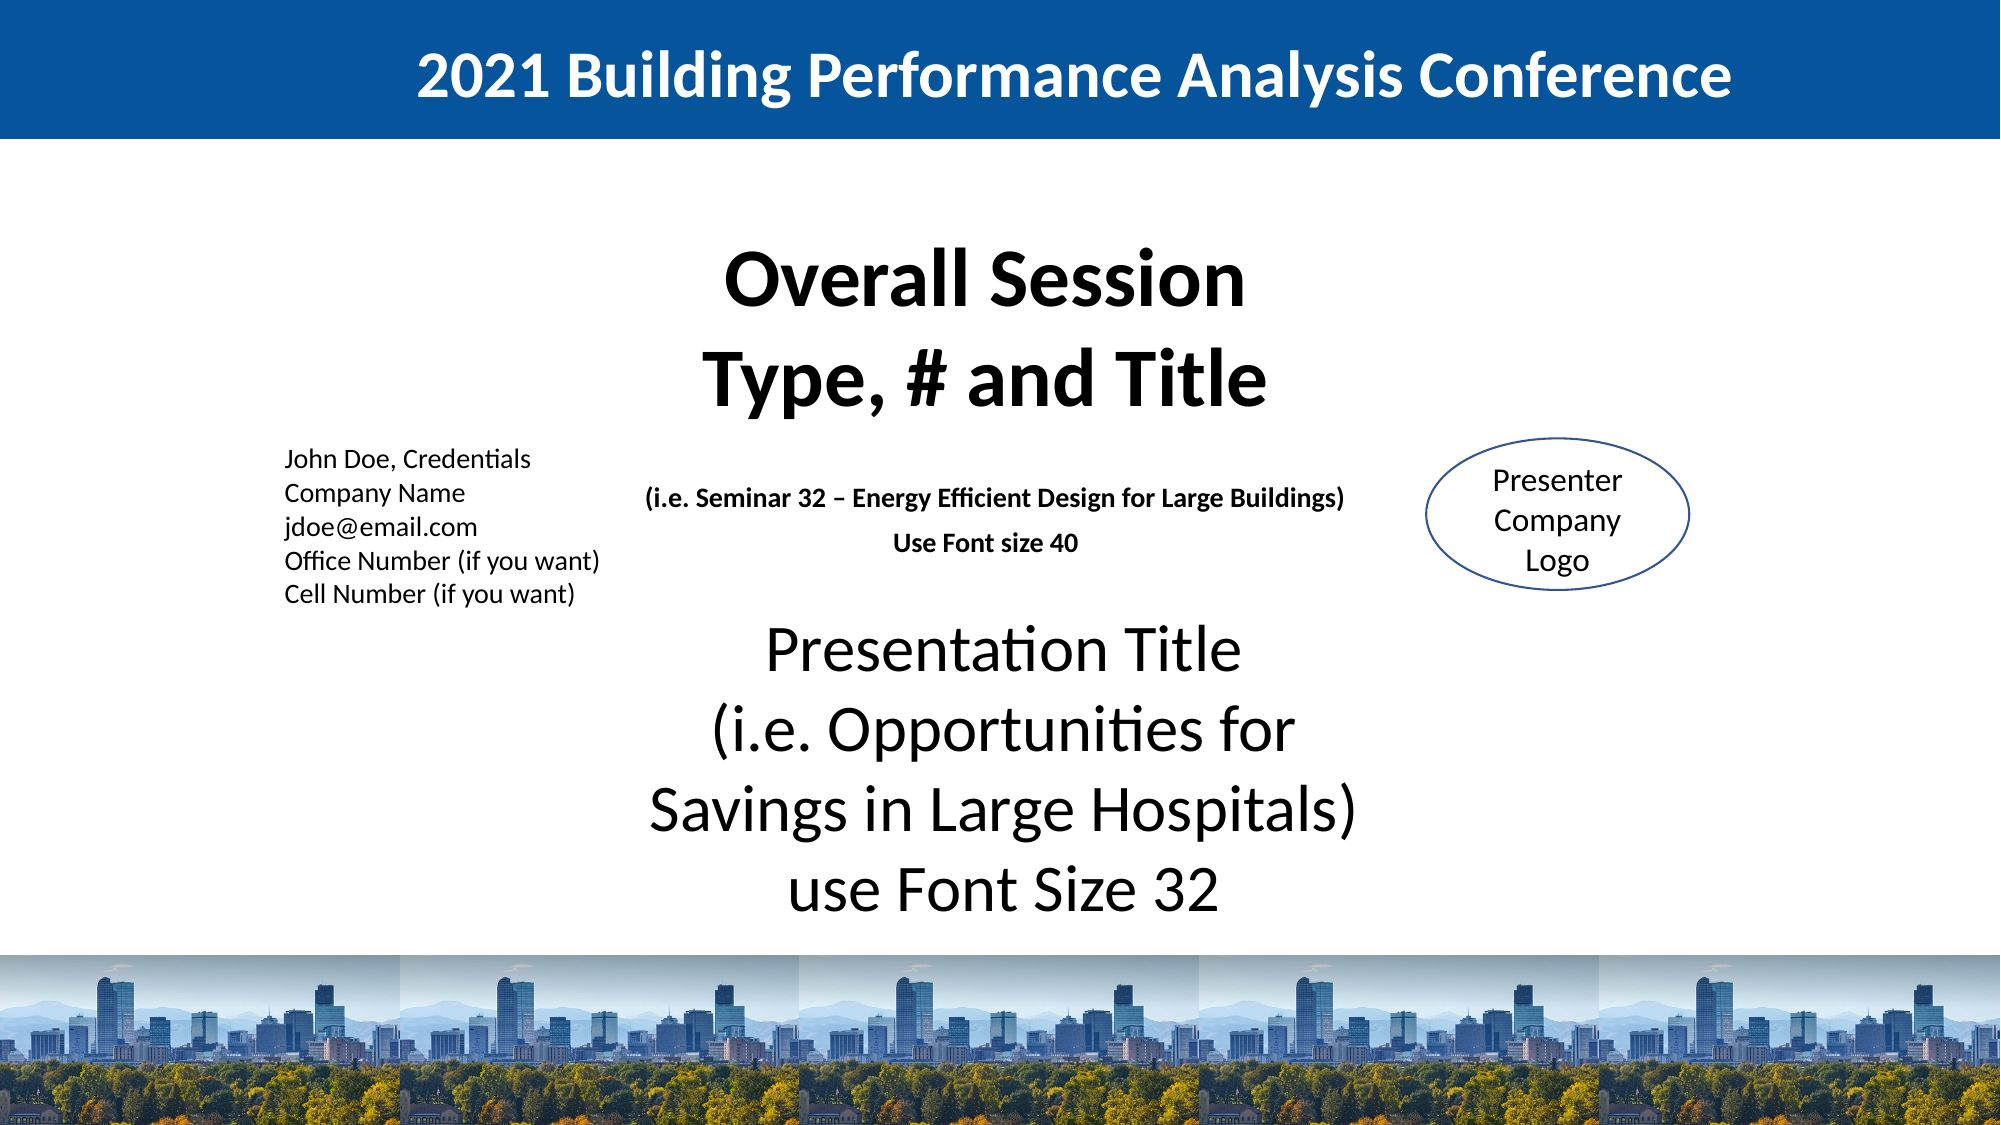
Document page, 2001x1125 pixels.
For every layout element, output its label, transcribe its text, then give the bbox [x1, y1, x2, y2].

text_box John Doe, Credentials Company Name jdoe@email.com Office Number (if you want) Cell Number (if you want) [269, 433, 645, 617]
text_box [1425, 466, 1453, 562]
text_box [1506, 585, 1610, 591]
text_box [1484, 437, 1631, 450]
picture [0, 178, 2000, 1125]
text_box Presenter Company Logo [1453, 450, 1662, 585]
text_box [1662, 466, 1691, 562]
text_box Presentation Title (i.e. Opportunities for Savings in Large Hospitals) use Font Size 32 [629, 597, 1379, 933]
picture [0, 0, 2000, 139]
text_box Overall Session Type, # and Title (i.e. Seminar 32 – Energy Efficient Design for Large Buildings) Use Font size 40 [610, 215, 1361, 566]
